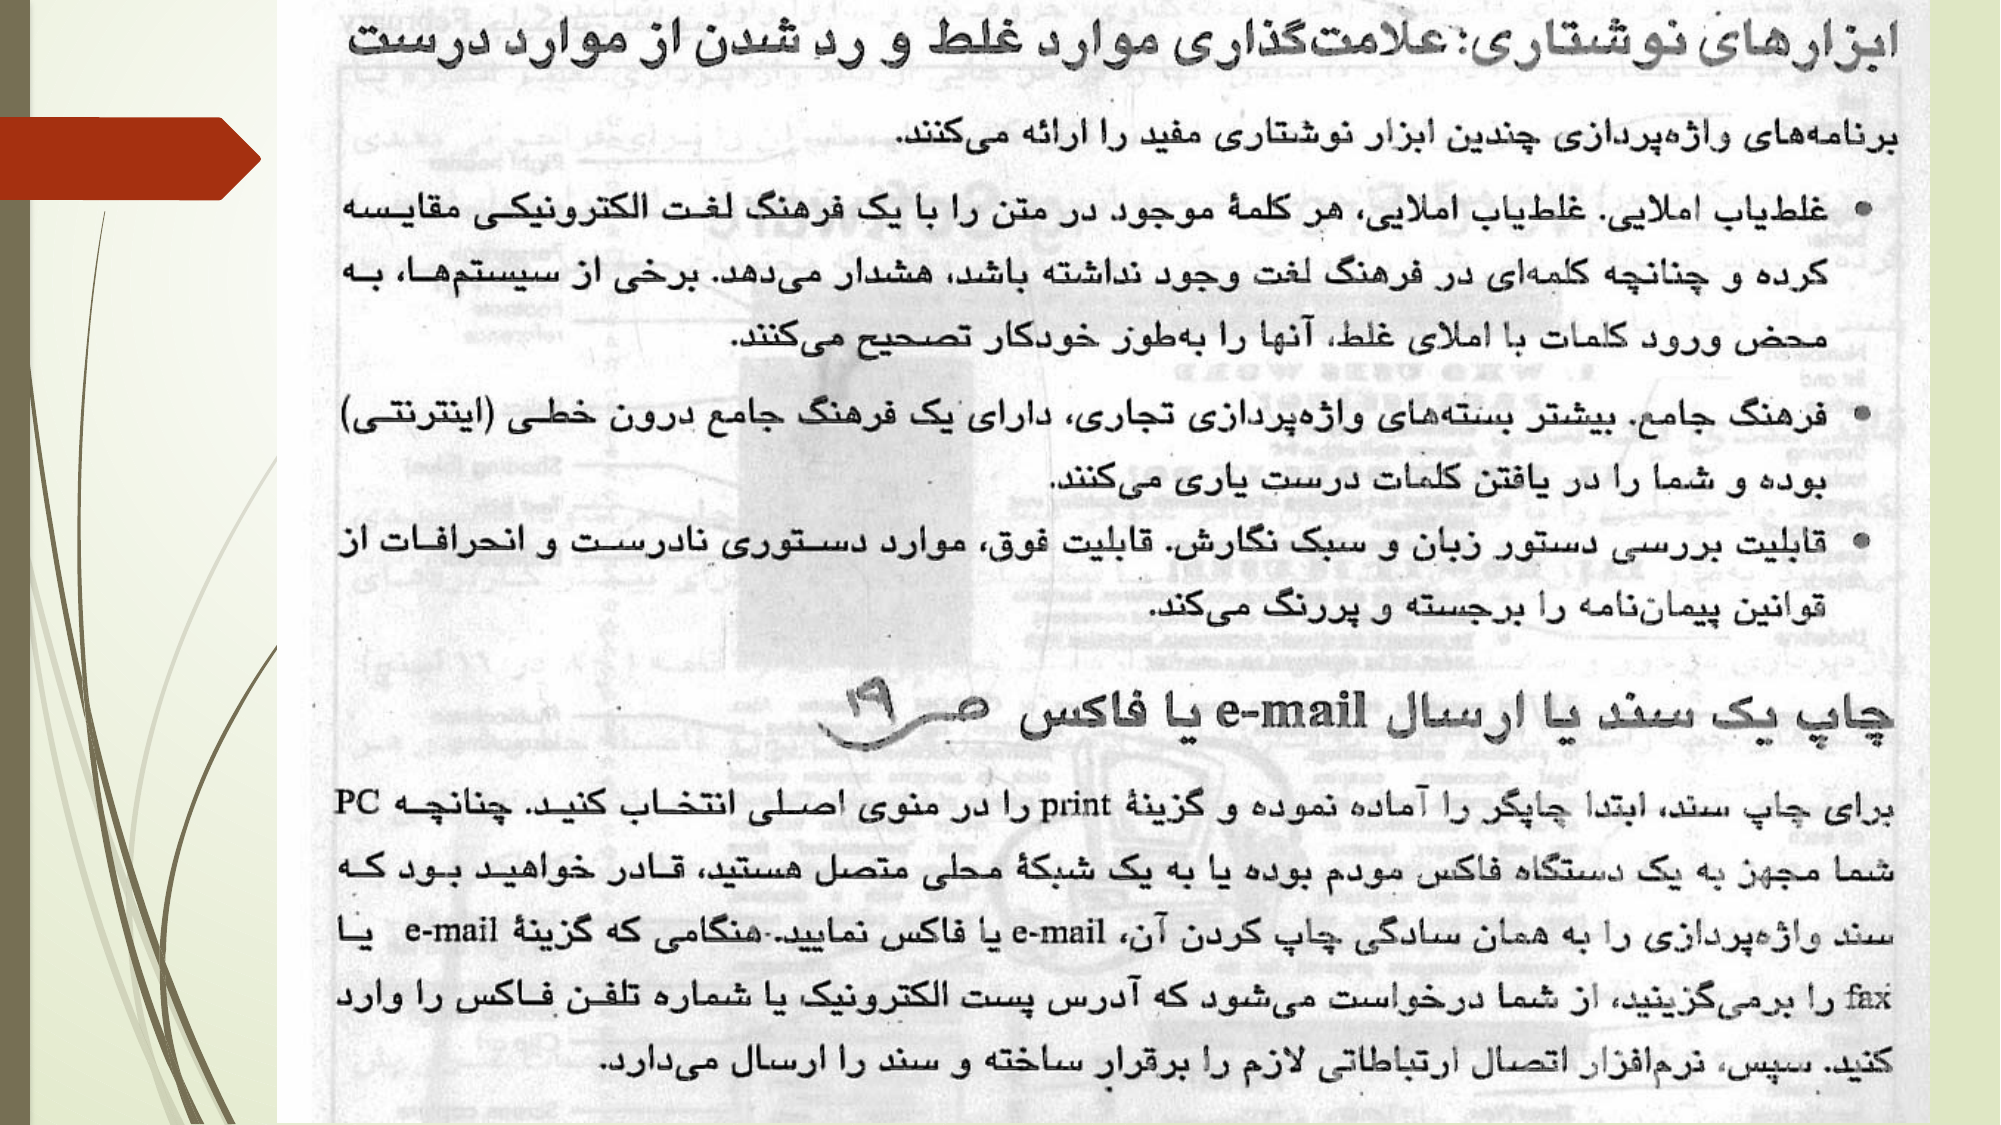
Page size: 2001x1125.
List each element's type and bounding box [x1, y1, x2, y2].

picture [277, 0, 1930, 1123]
